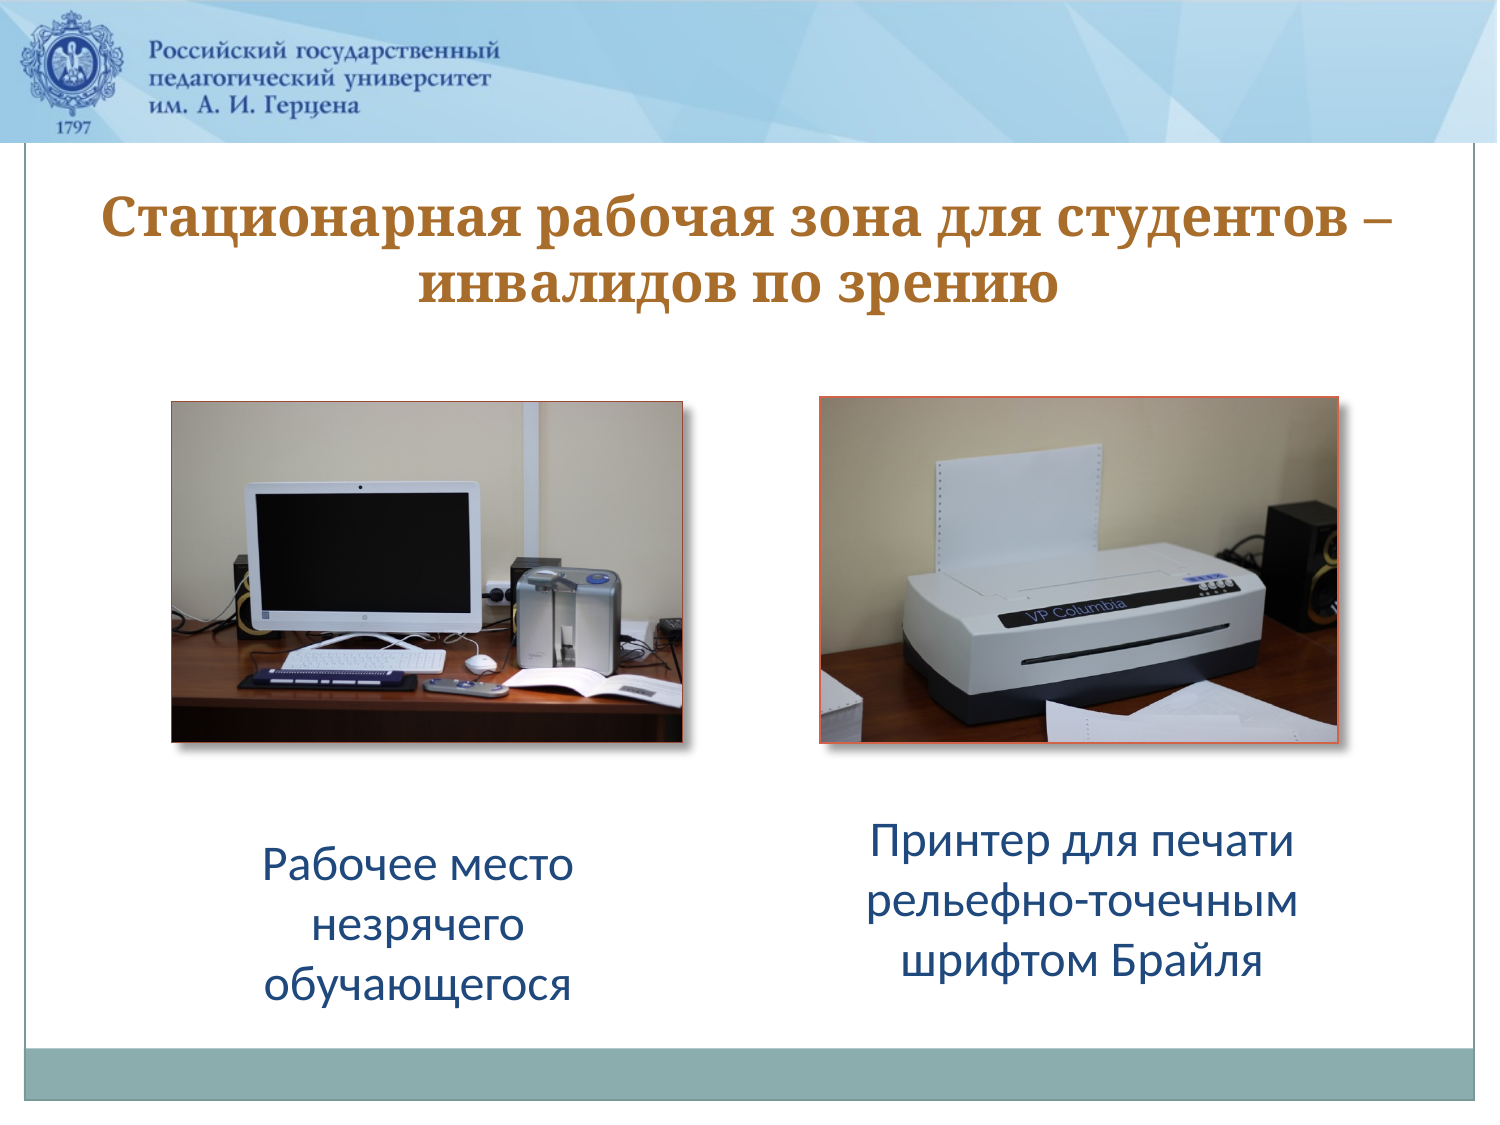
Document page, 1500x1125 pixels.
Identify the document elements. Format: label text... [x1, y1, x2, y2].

picture [0, 0, 1498, 143]
title Стационарная рабочая зона для студентов – инвалидов по зрению [47, 172, 1447, 321]
text_box Принтер для печати рельефно-точечным шрифтом Брайля [751, 798, 1414, 994]
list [170, 401, 683, 743]
text_box Рабочее место незрячего обучающегося [152, 823, 684, 1018]
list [820, 397, 1338, 743]
